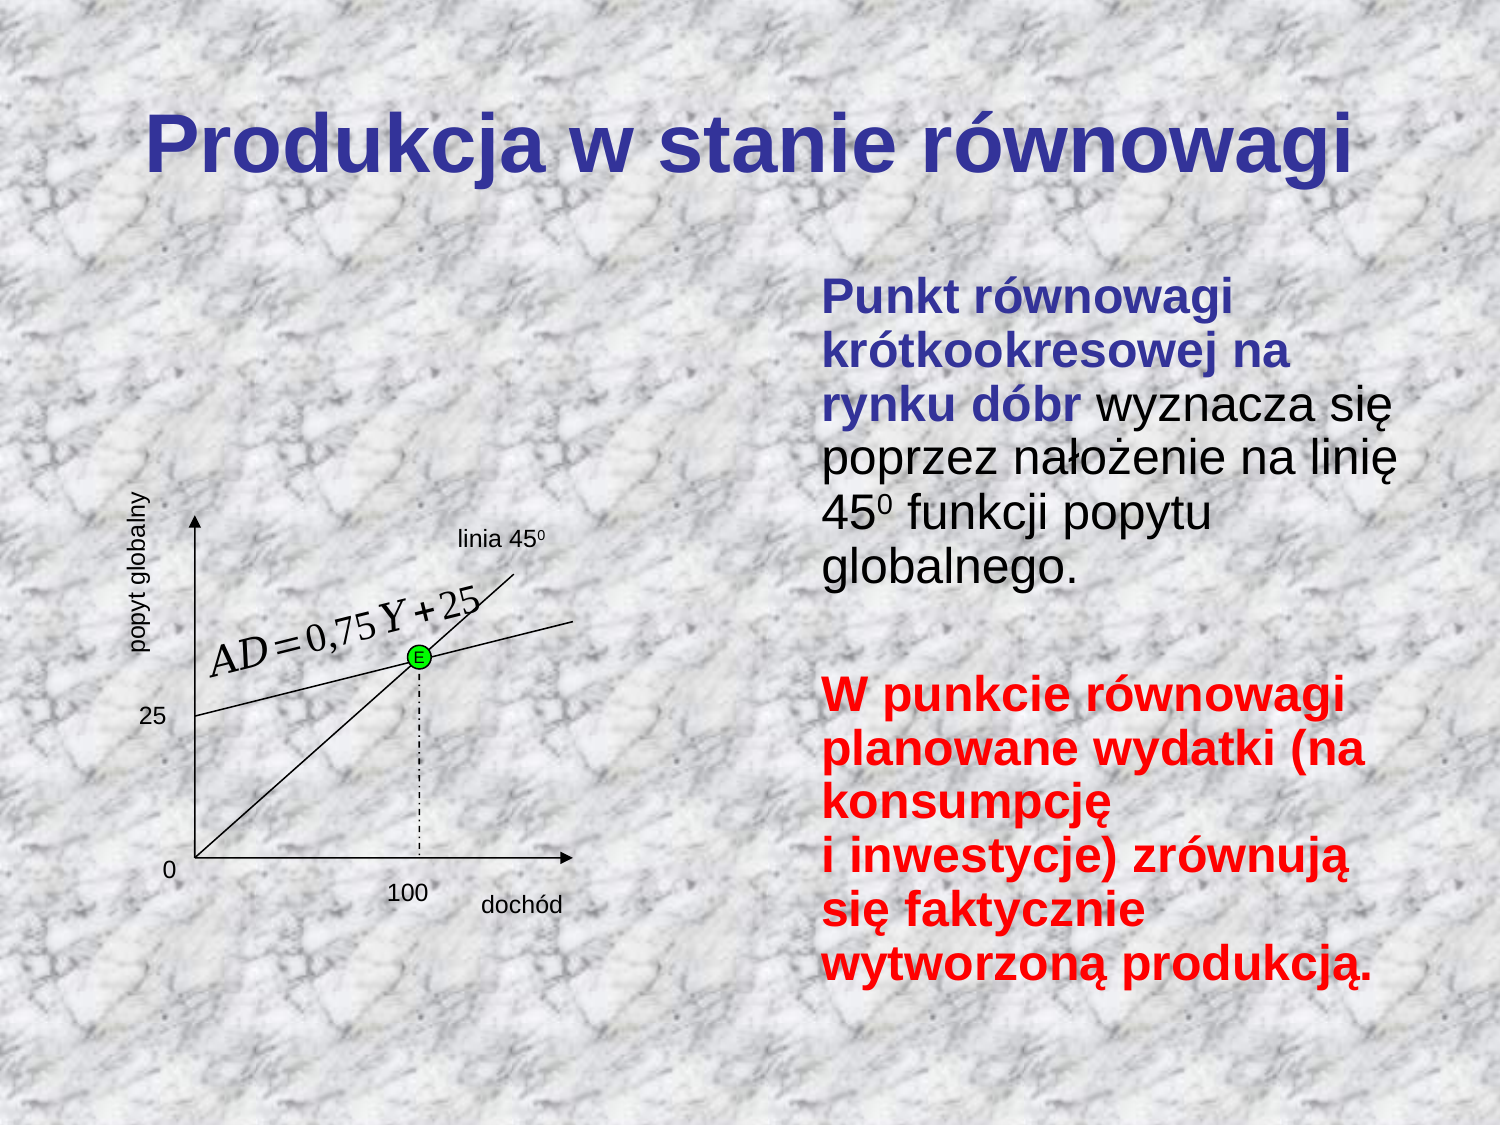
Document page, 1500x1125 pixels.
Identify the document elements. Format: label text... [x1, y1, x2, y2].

text_box 0 [147, 846, 207, 891]
text_box linia 450 [442, 515, 585, 561]
title Produkcja w stanie równowagi [75, 45, 1425, 233]
list Punkt równowagi krótkookresowej na rynku dóbr wyznacza się poprzez nałożenie na linię 450 funkcji popytu globalnego. W punkcie równowagi planowane wydatki (na konsumpcję i inwestycje) zrównują się faktycznie wytworzoną produkcją. [750, 262, 1425, 1125]
text_box popyt globalny [100, 432, 160, 669]
text_box [207, 851, 573, 865]
text_box [188, 515, 202, 716]
picture [0, 0, 1500, 1125]
text_box 25 [123, 692, 184, 738]
text_box 100 [372, 869, 467, 915]
text_box dochód [466, 881, 620, 927]
text_box E [407, 645, 432, 669]
